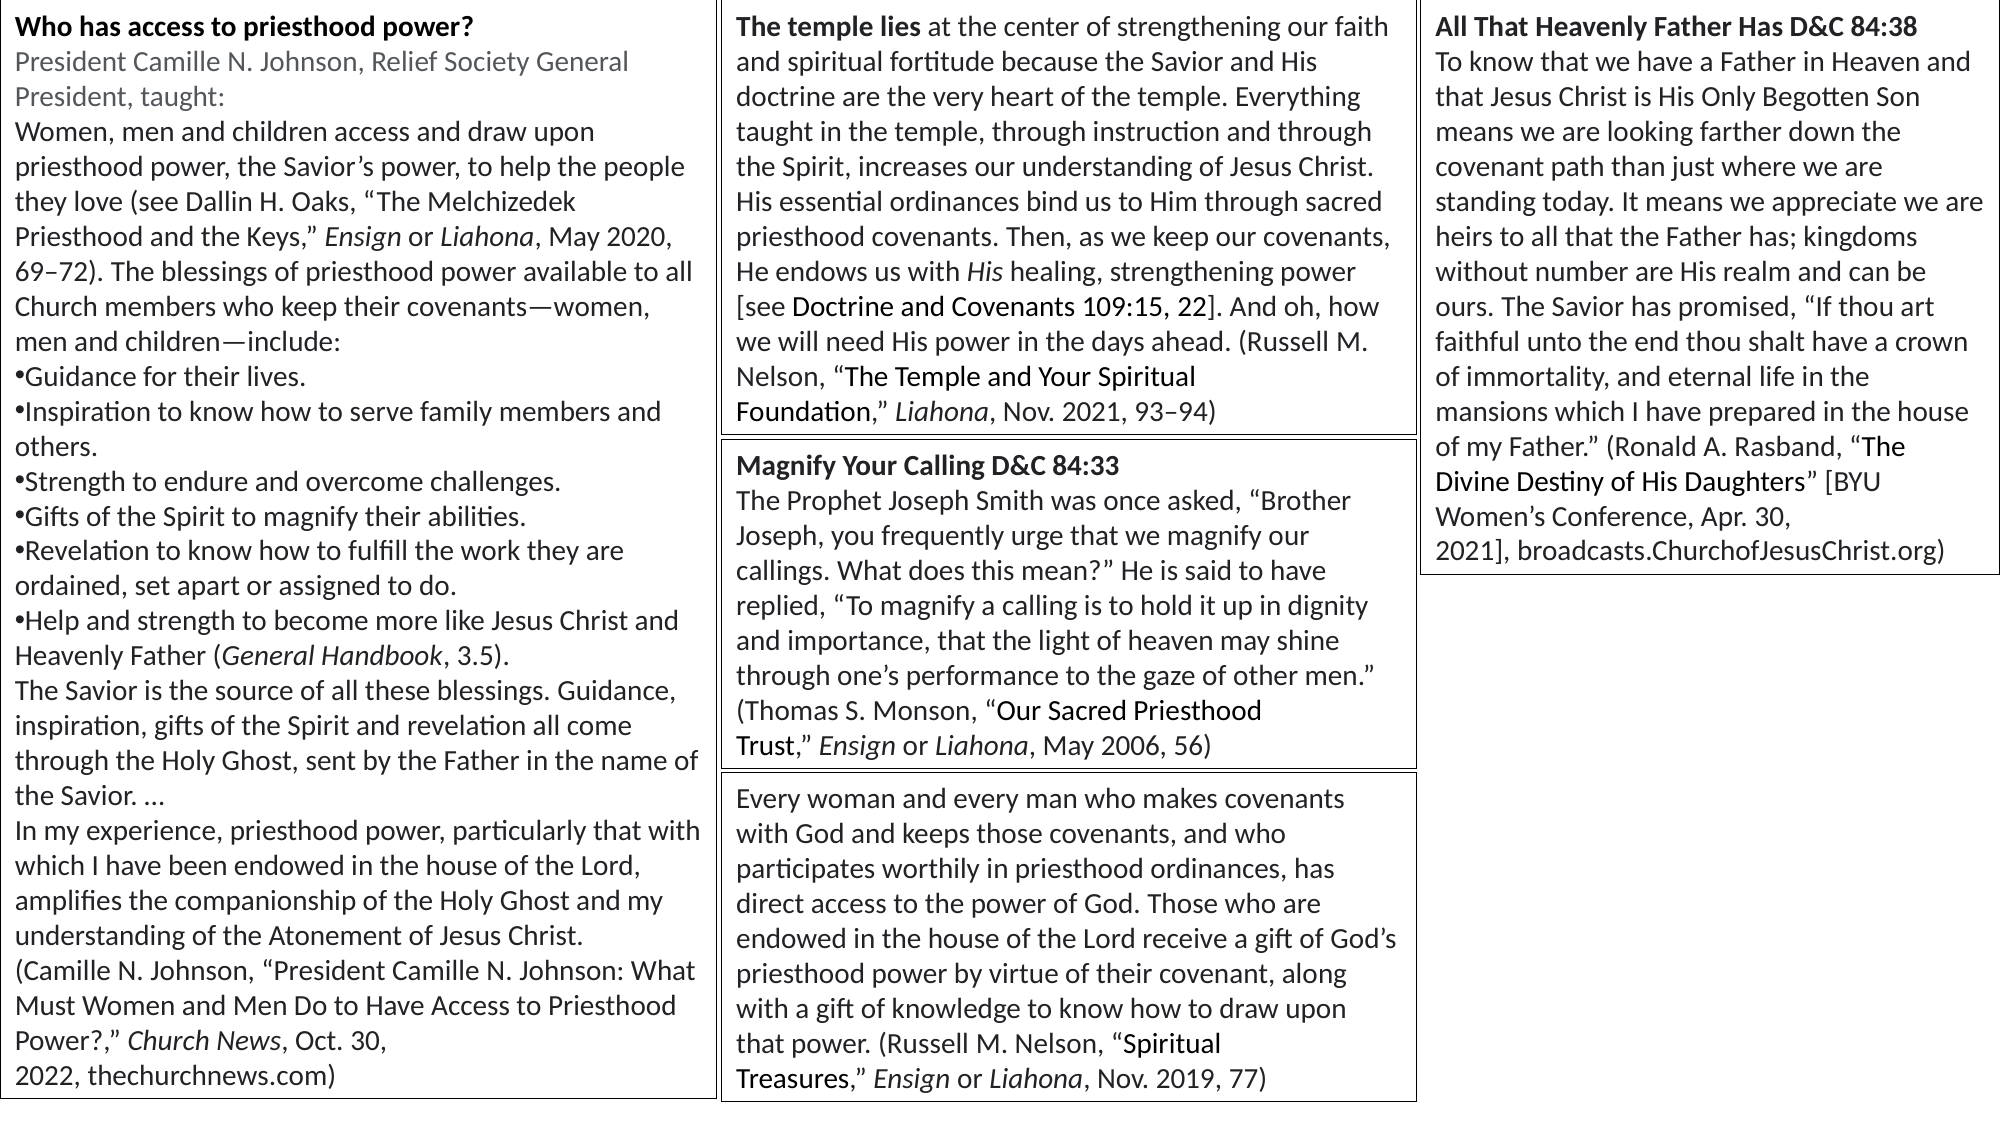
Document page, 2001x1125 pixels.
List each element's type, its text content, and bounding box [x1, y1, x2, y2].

text_box The temple lies at the center of strengthening our faith and spiritual fortitude because the Savior and His doctrine are the very heart of the temple. Everything taught in the temple, through instruction and through the Spirit, increases our understanding of Jesus Christ. His essential ordinances bind us to Him through sacred priesthood covenants. Then, as we keep our covenants, He endows us with His healing, strengthening power [see Doctrine and Covenants 109:15, 22]. And oh, how we will need His power in the days ahead. (Russell M. Nelson, “The Temple and Your Spiritual Foundation,” Liahona, Nov. 2021, 93–94) [721, 0, 1417, 435]
text_box Every woman and every man who makes covenants with God and keeps those covenants, and who participates worthily in priesthood ordinances, has direct access to the power of God. Those who are endowed in the house of the Lord receive a gift of God’s priesthood power by virtue of their covenant, along with a gift of knowledge to know how to draw upon that power. (Russell M. Nelson, “Spiritual Treasures,” Ensign or Liahona, Nov. 2019, 77) [721, 772, 1417, 1102]
text_box Magnify Your Calling D&C 84:33 The Prophet Joseph Smith was once asked, “Brother Joseph, you frequently urge that we magnify our callings. What does this mean?” He is said to have replied, “To magnify a calling is to hold it up in dignity and importance, that the light of heaven may shine through one’s performance to the gaze of other men.” (Thomas S. Monson, “Our Sacred Priesthood Trust,” Ensign or Liahona, May 2006, 56) [721, 439, 1417, 769]
text_box Who has access to priesthood power? President Camille N. Johnson, Relief Society General President, taught: Women, men and children access and draw upon priesthood power, the Savior’s power, to help the people they love (see Dallin H. Oaks, “The Melchizedek Priesthood and the Keys,” Ensign or Liahona, May 2020, 69–72). The blessings of priesthood power available to all Church members who keep their covenants—women, men and children—include: Guidance for their lives. Inspiration to know how to serve family members and others. Strength to endure and overcome challenges. Gifts of the Spirit to magnify their abilities. Revelation to know how to fulfill the work they are ordained, set apart or assigned to do. Help and strength to become more like Jesus Christ and Heavenly Father (General Handbook, 3.5). The Savior is the source of all these blessings. Guidance, inspiration, gifts of the Spirit and revelation all come through the Holy Ghost, sent by the Father in the name of the Savior. … In my experience, priesthood power, particularly that with which I have been endowed in the house of the Lord, amplifies the companionship of the Holy Ghost and my understanding of the Atonement of Jesus Christ. (Camille N. Johnson, “President Camille N. Johnson: What Must Women and Men Do to Have Access to Priesthood Power?,” Church News, Oct. 30, 2022, thechurchnews.com) [0, 0, 717, 1099]
text_box All That Heavenly Father Has D&C 84:38 To know that we have a Father in Heaven and that Jesus Christ is His Only Begotten Son means we are looking farther down the covenant path than just where we are standing today. It means we appreciate we are heirs to all that the Father has; kingdoms without number are His realm and can be ours. The Savior has promised, “If thou art faithful unto the end thou shalt have a crown of immortality, and eternal life in the mansions which I have prepared in the house of my Father.” (Ronald A. Rasband, “The Divine Destiny of His Daughters” [BYU Women’s Conference, Apr. 30, 2021], broadcasts.ChurchofJesusChrist.org) [1420, 0, 2000, 575]
